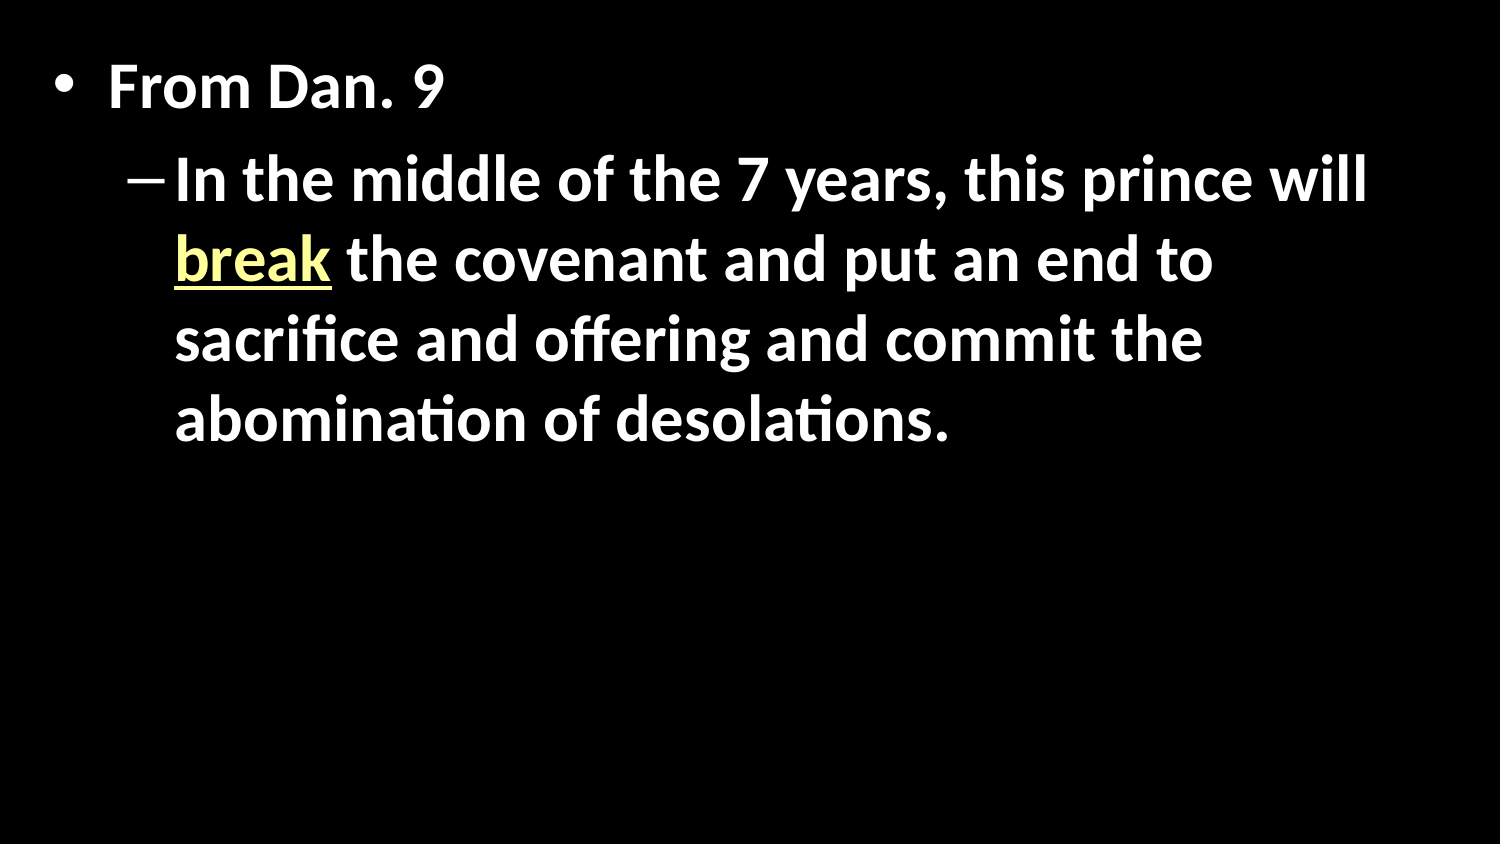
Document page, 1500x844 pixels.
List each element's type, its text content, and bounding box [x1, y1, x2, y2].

list From Dan. 9 In the middle of the 7 years, this prince will break the covenant and put an end to sacrifice and offering and commit the abomination of desolations. [37, 34, 1463, 844]
